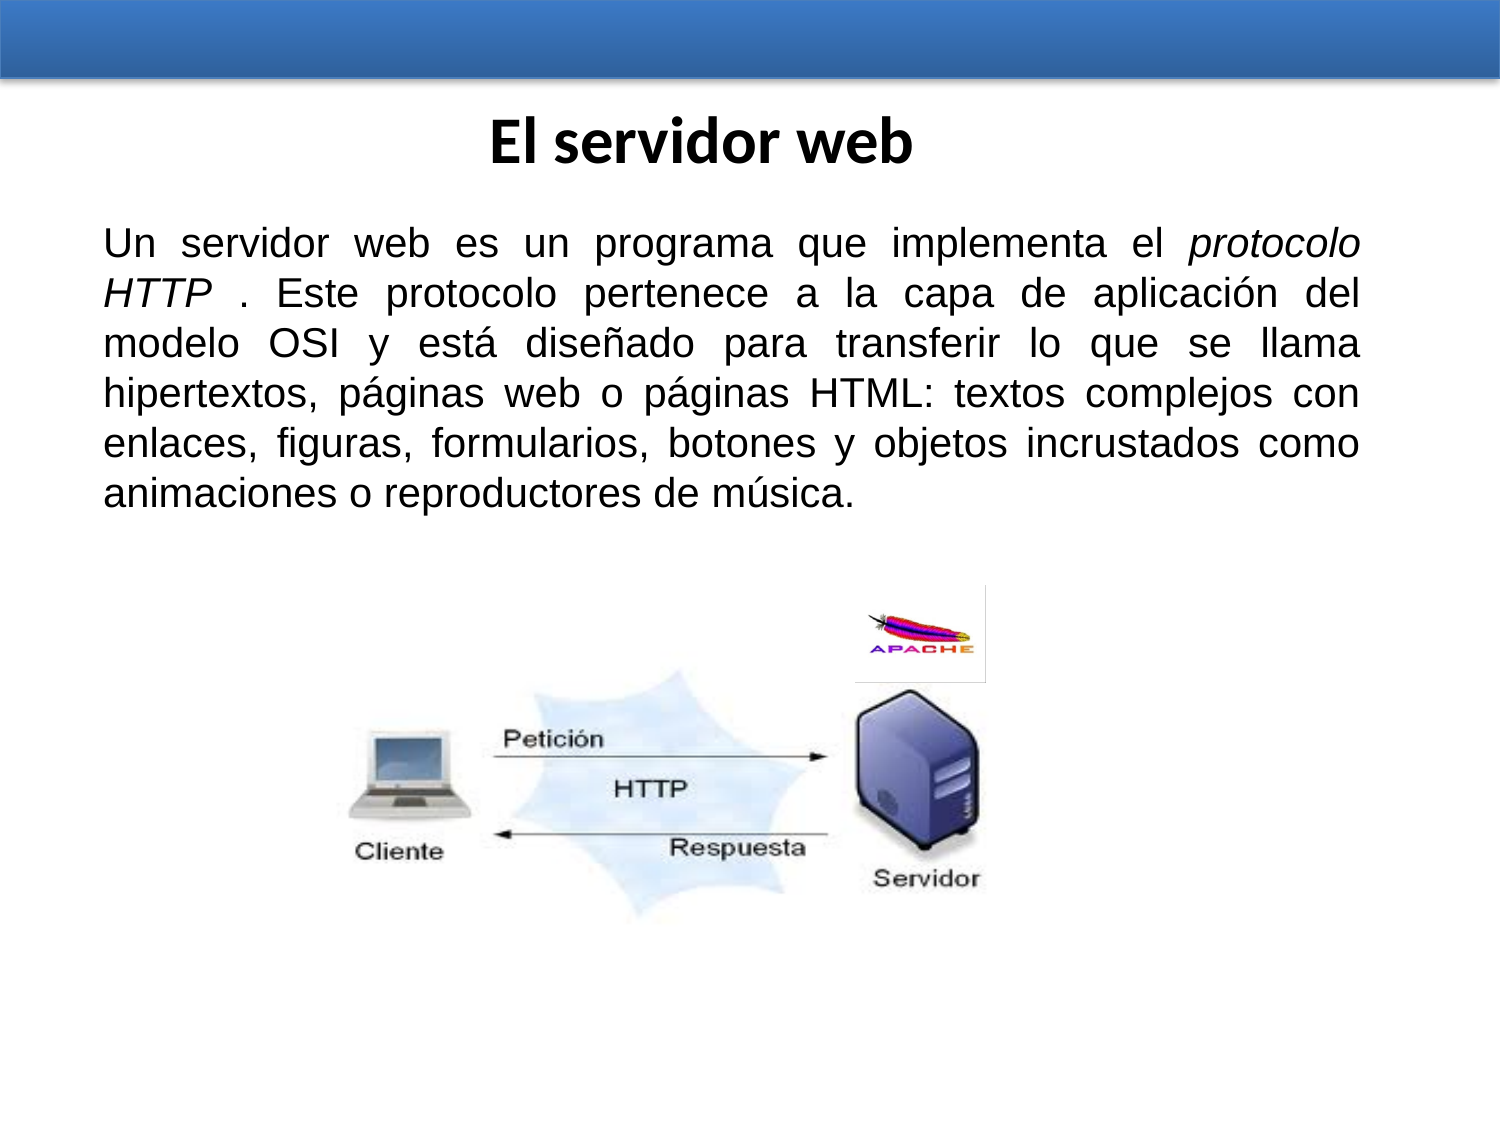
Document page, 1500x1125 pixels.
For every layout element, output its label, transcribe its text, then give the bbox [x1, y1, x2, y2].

title El servidor web [64, 78, 1340, 197]
picture [336, 585, 999, 948]
text_box [0, 0, 458, 138]
text_box Un servidor web es un programa que implementa el protocolo HTTP . Este protocolo pertenece a la capa de aplicación del modelo OSI y está diseñado para transferir lo que se llama hipertextos, páginas web o páginas HTML: textos complejos con enlaces, figuras, formularios, botones y objetos incrustados como animaciones o reproductores de música. [88, 208, 1376, 523]
